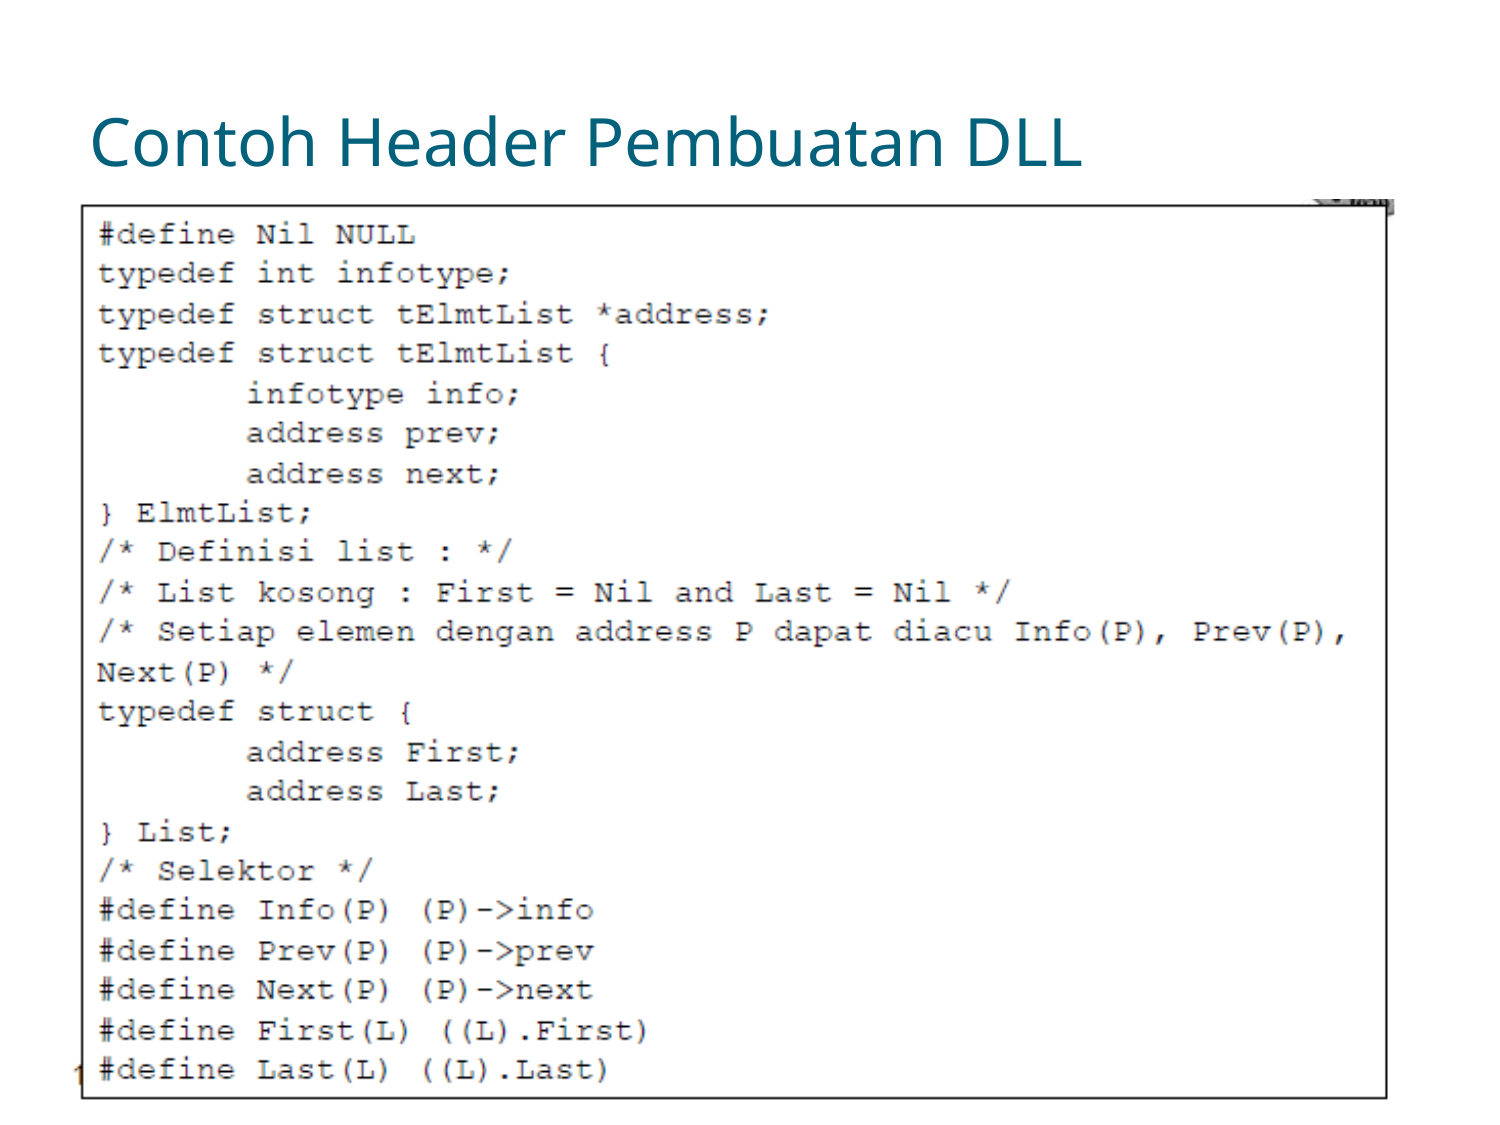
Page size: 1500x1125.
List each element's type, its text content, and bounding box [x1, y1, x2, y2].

title Contoh Header Pembuatan DLL [75, 24, 1425, 188]
picture [58, 199, 1395, 1107]
